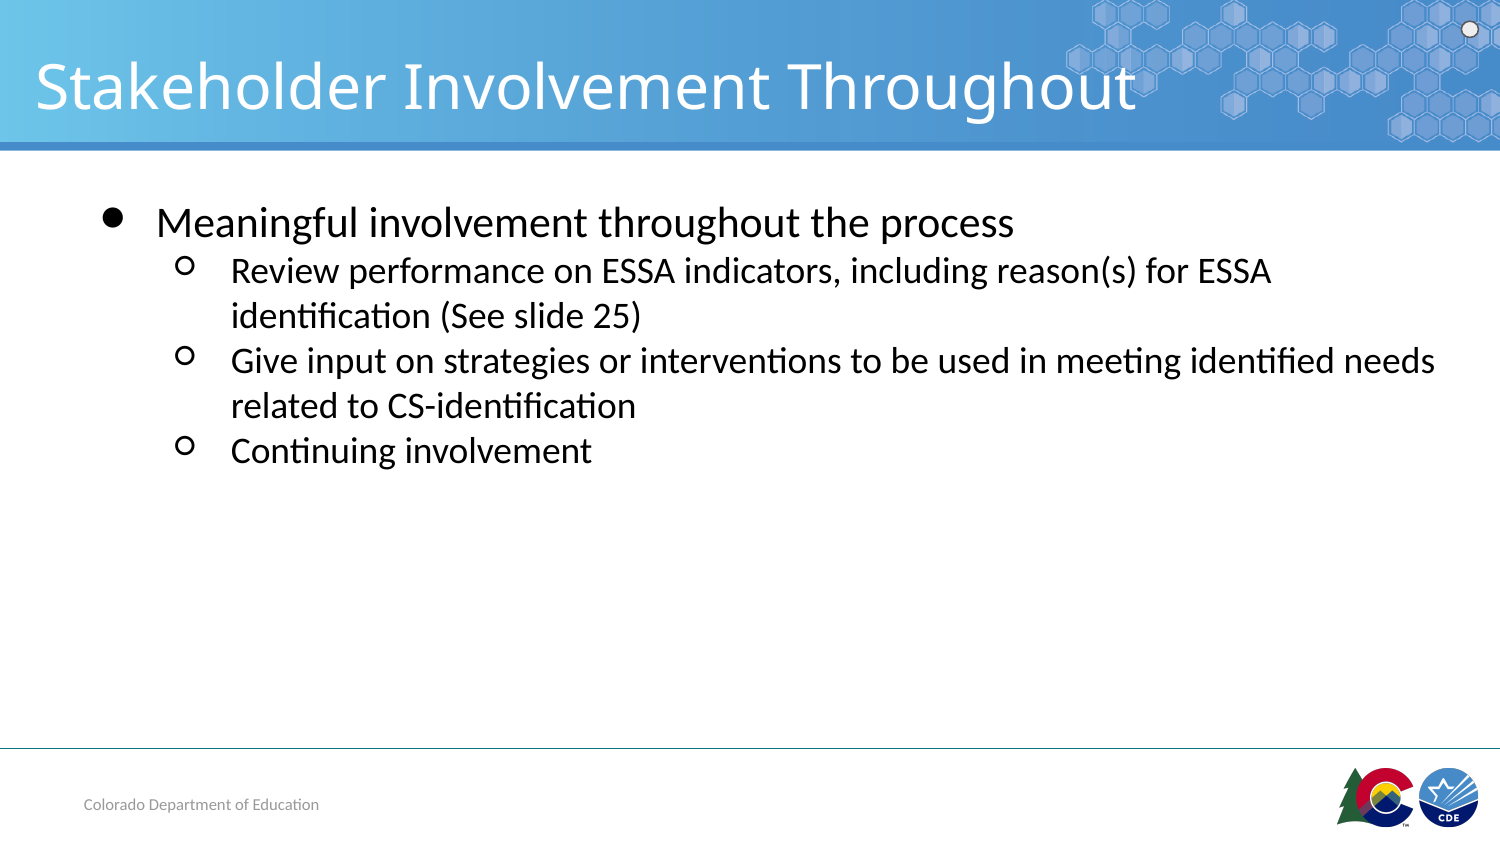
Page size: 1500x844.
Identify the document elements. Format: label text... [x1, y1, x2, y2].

picture [0, 0, 1500, 151]
picture [1336, 767, 1479, 828]
list Meaningful involvement throughout the process Review performance on ESSA indicators, including reason(s) for ESSA identification (See slide 25) Give input on strategies or interventions to be used in meeting identified needs related to CS-identification Continuing involvement [80, 185, 1479, 710]
title Stakeholder Involvement Throughout [34, 37, 1433, 132]
text_box [1461, 21, 1479, 38]
